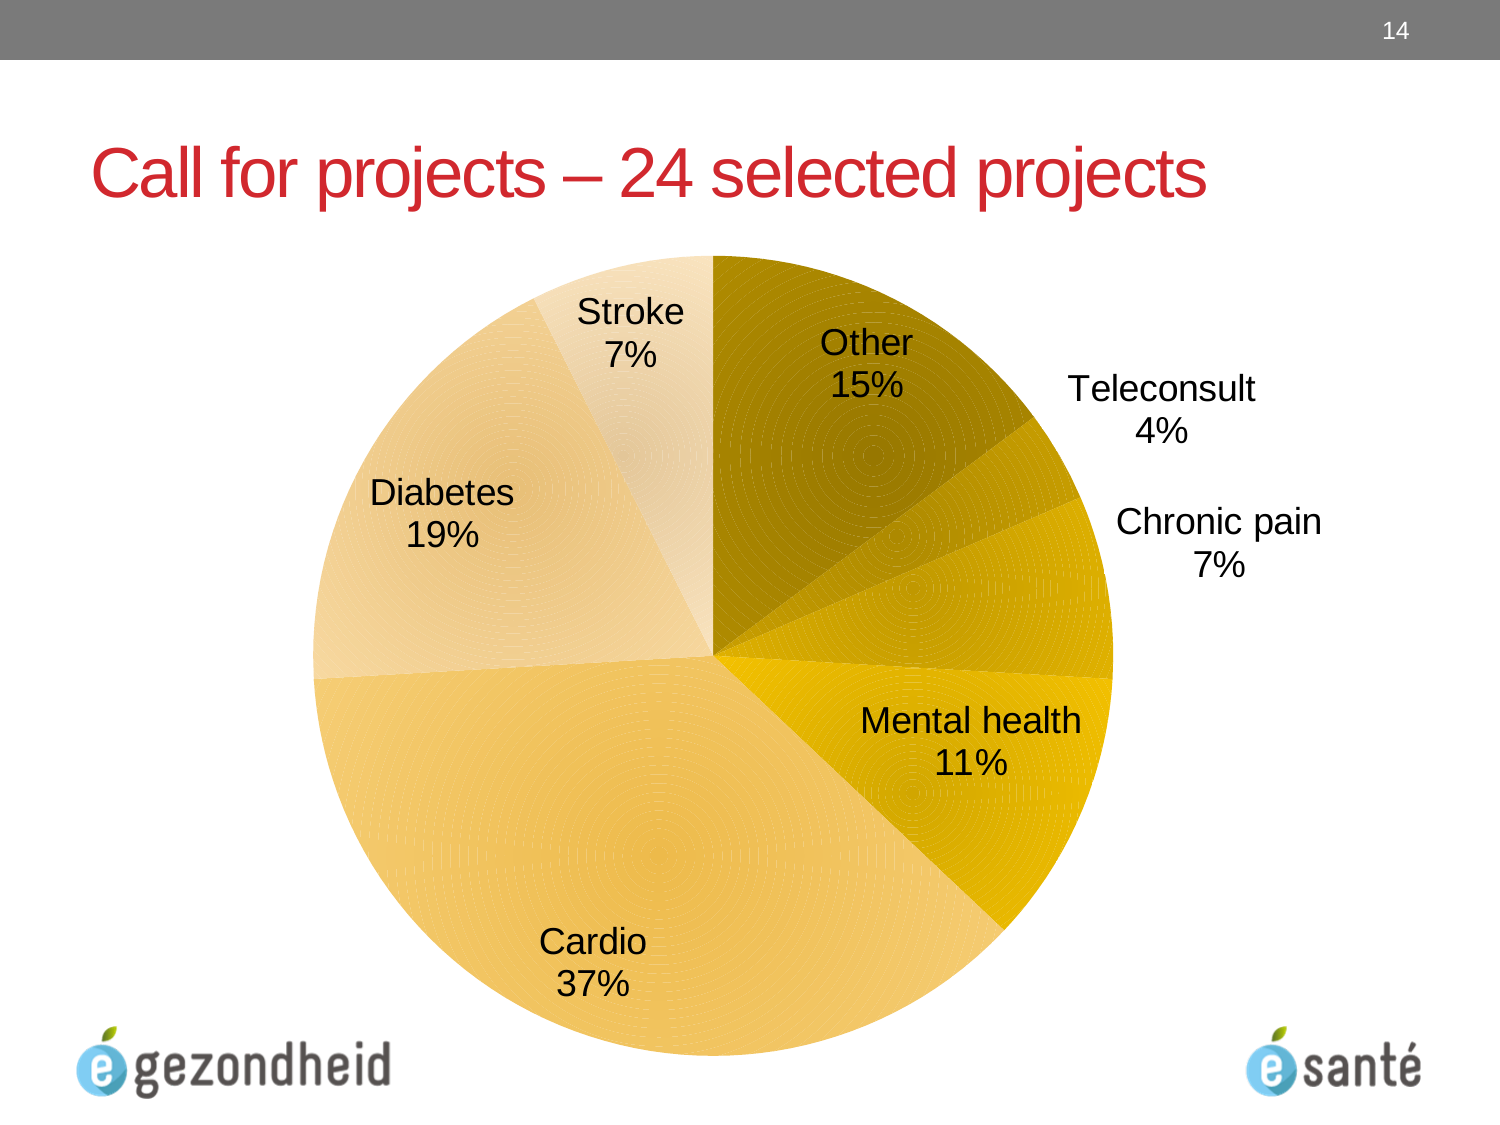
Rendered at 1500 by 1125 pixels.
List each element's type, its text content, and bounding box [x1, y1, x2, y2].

title Call for projects – 24 selected projects [75, 87, 1425, 250]
chart [79, 149, 1434, 1075]
slide_number 14 [1250, 3, 1425, 57]
picture [75, 1026, 1422, 1099]
